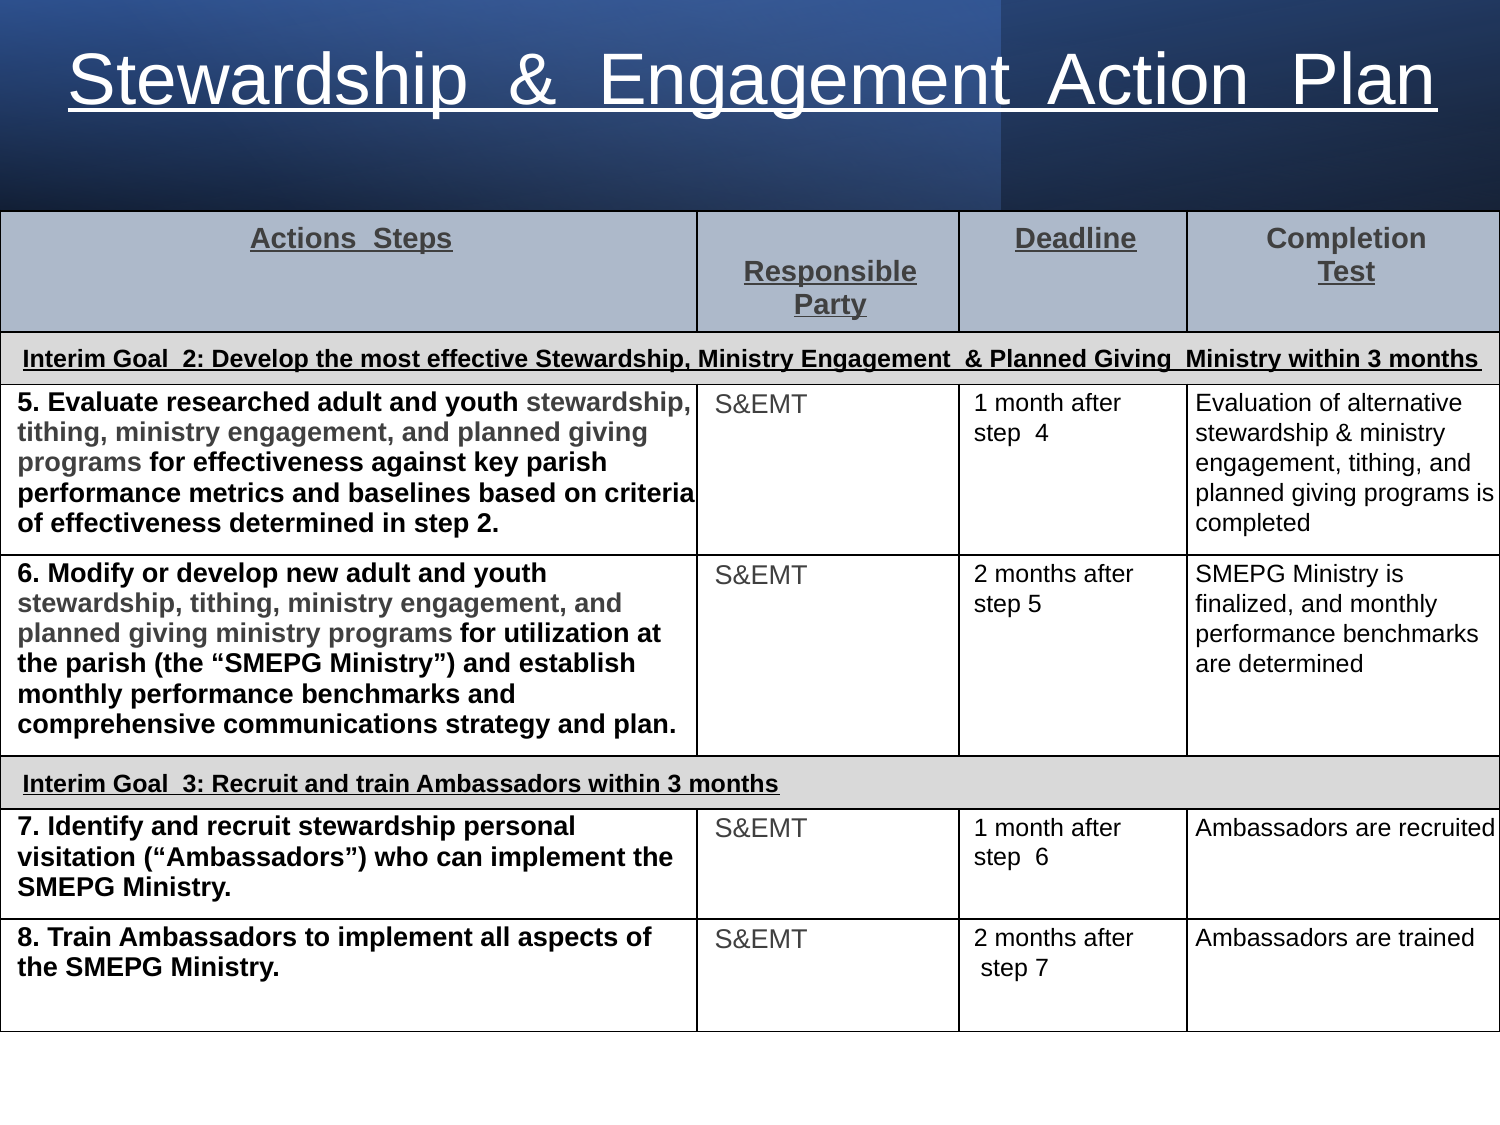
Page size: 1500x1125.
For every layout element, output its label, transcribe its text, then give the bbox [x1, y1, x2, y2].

text_box [0, 0, 1500, 210]
table_cell 8. Train Ambassadors to implement all aspects of the SMEPG Ministry. [1, 920, 696, 1031]
table_header Actions Steps [1, 212, 696, 331]
table_cell 5. Evaluate researched adult and youth stewardship, tithing, ministry engagement, and planned giving programs for effectiveness against key parish performance metrics and baselines based on criteria of effectiveness determined in step 2. [1, 385, 696, 554]
table_cell Ambassadors are recruited [1188, 810, 1499, 918]
table_cell 2 months after step 7 [960, 920, 1186, 1031]
table_header Completion Test [1188, 212, 1499, 331]
table_cell Interim Goal 3: Recruit and train Ambassadors within 3 months [1, 757, 1499, 808]
table_cell 6. Modify or develop new adult and youth stewardship, tithing, ministry engagement, and planned giving ministry programs for utilization at the parish (the “SMEPG Ministry”) and establish monthly performance benchmarks and comprehensive communications strategy and plan. [1, 556, 696, 755]
table_cell 1 month after step 4 [960, 385, 1186, 554]
table_cell S&EMT [698, 385, 958, 554]
table_cell 7. Identify and recruit stewardship personal visitation (“Ambassadors”) who can implement the SMEPG Ministry. [1, 810, 696, 918]
table_header Deadline [960, 212, 1186, 331]
text_box [0, 1032, 1500, 1125]
table_cell Evaluation of alternative stewardship & ministry engagement, tithing, and planned giving programs is completed [1188, 385, 1499, 554]
table_cell SMEPG Ministry is finalized, and monthly performance benchmarks are determined [1188, 556, 1499, 755]
table_cell S&EMT [698, 920, 958, 1031]
text_box Stewardship & Engagement Action Plan [52, 0, 1484, 178]
table_cell S&EMT [698, 810, 958, 918]
table_cell S&EMT [698, 556, 958, 755]
table_header Responsible Party [698, 212, 958, 331]
table_cell 1 month after step 6 [960, 810, 1186, 918]
table_cell Ambassadors are trained [1188, 920, 1499, 1031]
table_cell 2 months after step 5 [960, 556, 1186, 755]
table_cell Interim Goal 2: Develop the most effective Stewardship, Ministry Engagement & Planned Giving Ministry within 3 months [1, 333, 1499, 384]
